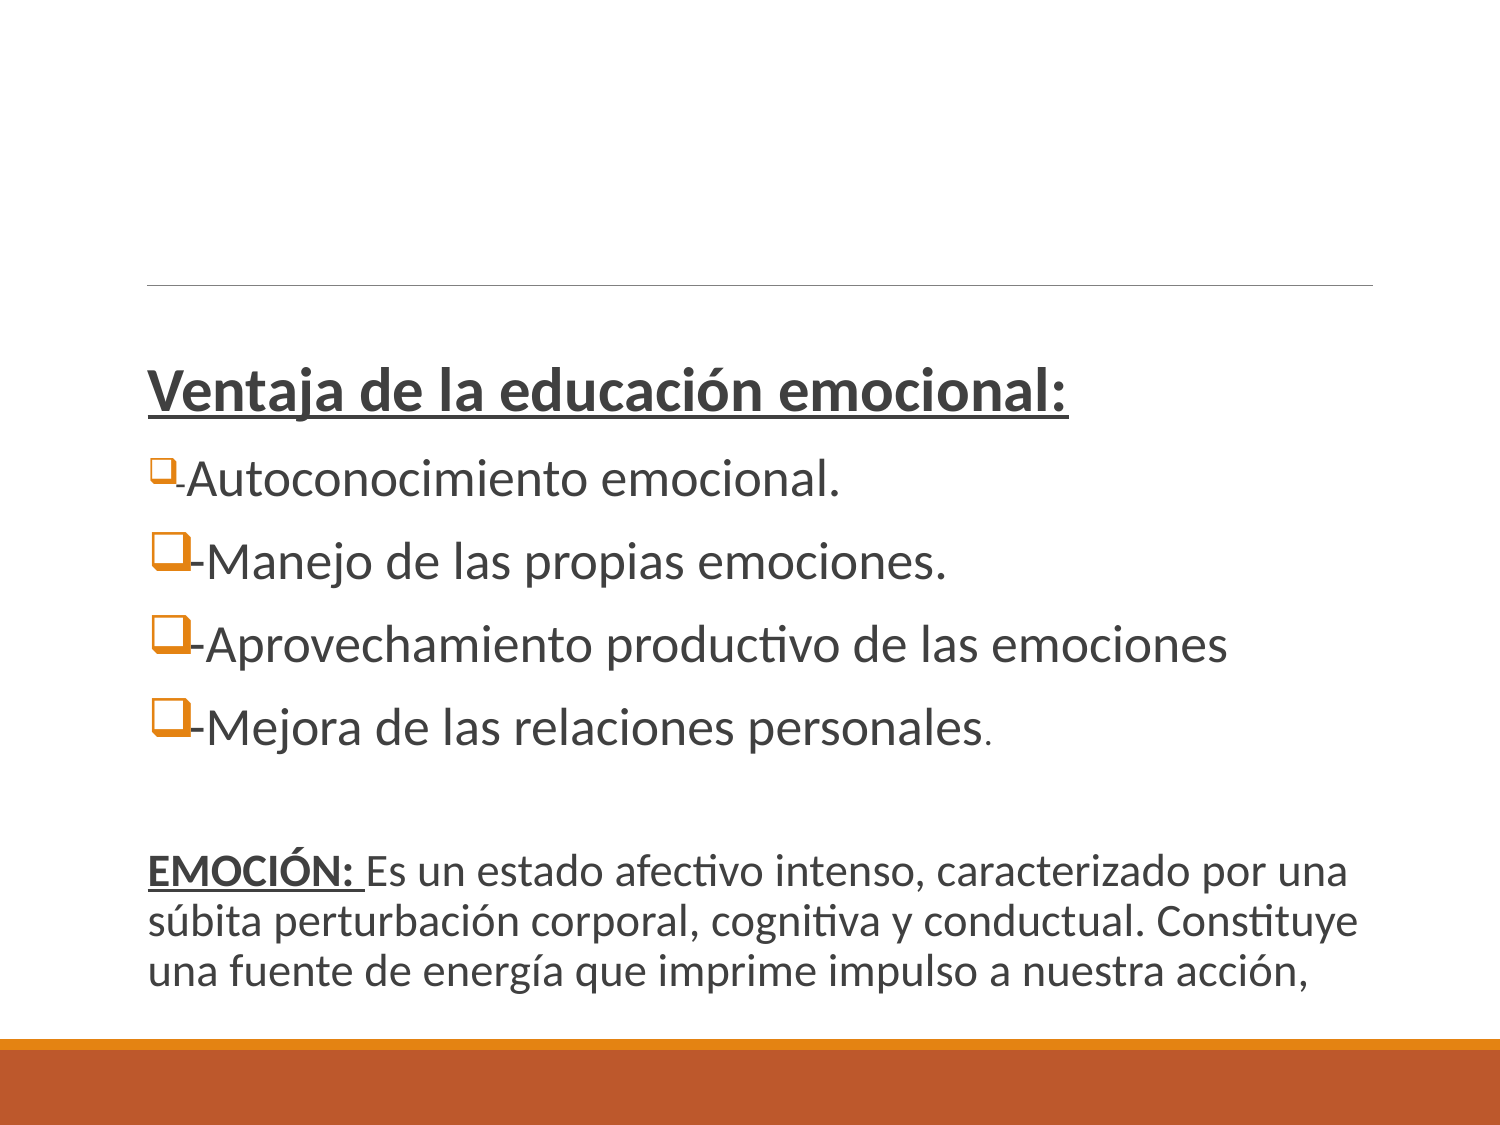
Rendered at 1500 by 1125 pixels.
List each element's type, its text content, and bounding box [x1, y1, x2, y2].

list Ventaja de la educación emocional: -Autoconocimiento emocional. -Manejo de las propias emociones. -Aprovechamiento productivo de las emociones -Mejora de las relaciones personales. EMOCIÓN: Es un estado afectivo intenso, caracterizado por una súbita perturbación corporal, cognitiva y conductual. Constituye una fuente de energía que imprime impulso a nuestra acción, [147, 349, 1386, 1010]
